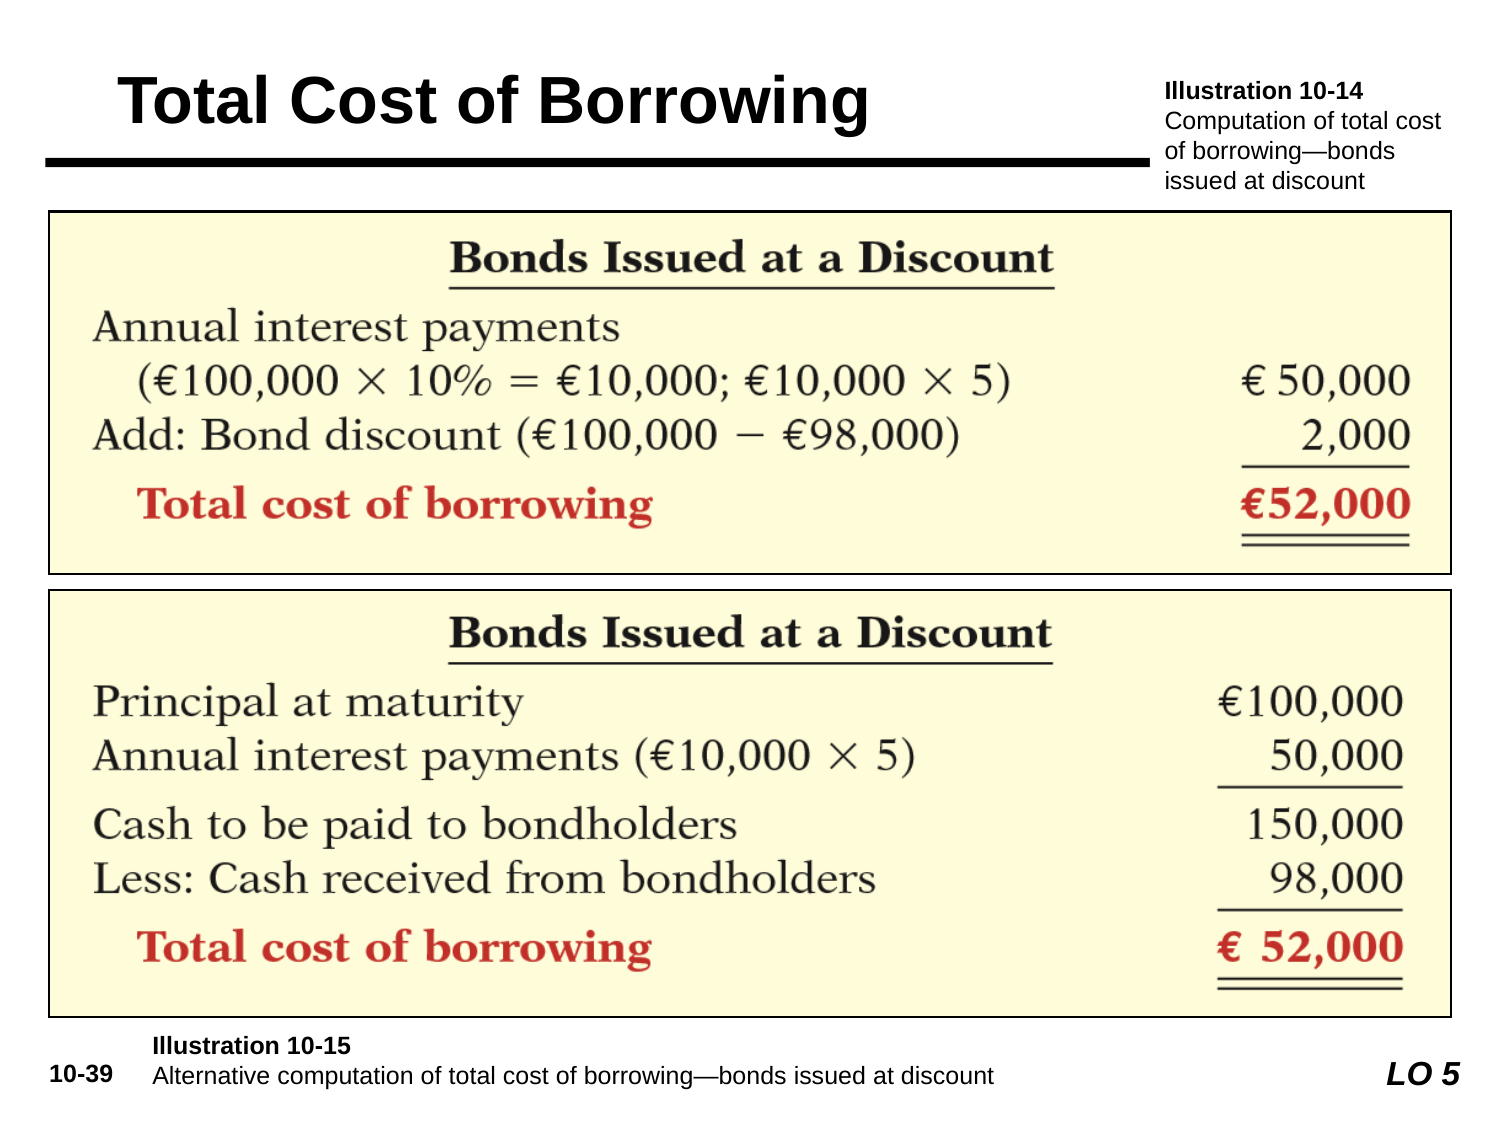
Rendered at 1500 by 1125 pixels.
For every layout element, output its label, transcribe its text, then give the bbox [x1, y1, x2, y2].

text_box Total Cost of Borrowing [102, 50, 1425, 142]
picture [49, 590, 1451, 1017]
picture [49, 212, 1451, 574]
text_box Illustration 10-15 Alternative computation of total cost of borrowing—bonds issued at discount [137, 1025, 1013, 1097]
text_box LO 5 [1350, 1044, 1475, 1100]
text_box Illustration 10-14 Computation of total cost of borrowing—bonds issued at discount [1149, 66, 1468, 202]
